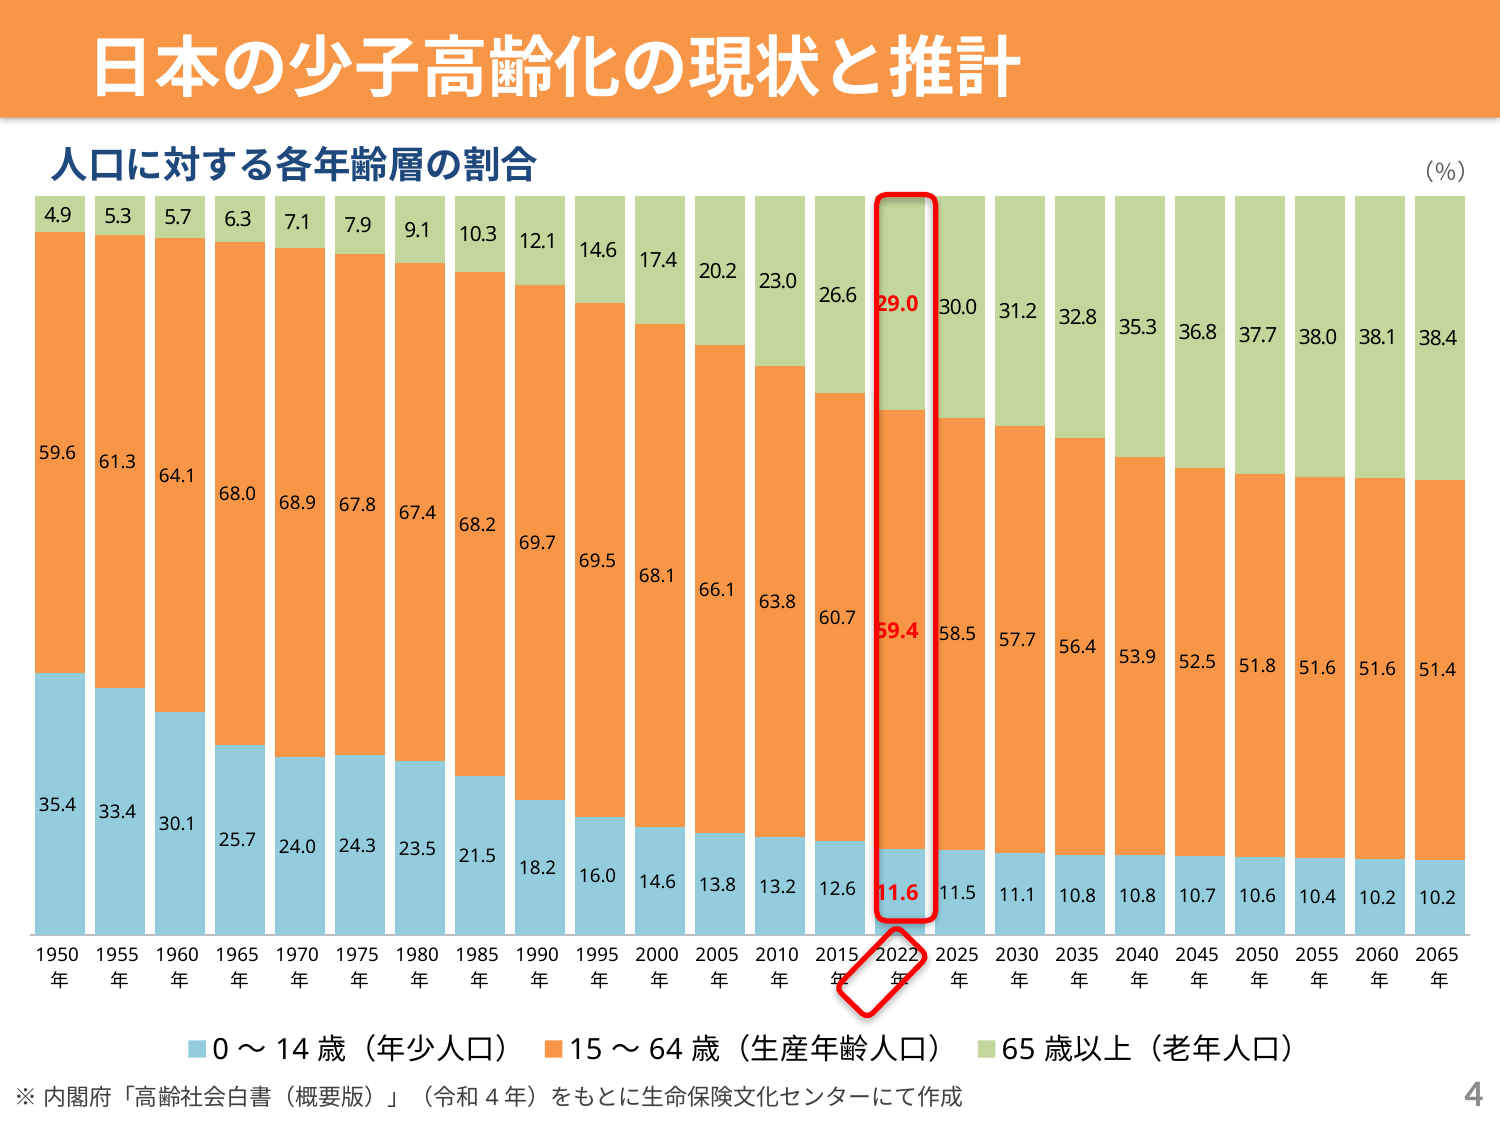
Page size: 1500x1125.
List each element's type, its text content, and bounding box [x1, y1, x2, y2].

text_box 人口に対する各年齢層の割合 [36, 133, 738, 177]
chart [0, 177, 1500, 1076]
text_box （％） [1397, 149, 1499, 177]
text_box [0, 0, 1500, 118]
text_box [859, 194, 936, 1016]
text_box 日本の少子高齢化の現状と推計 [71, 3, 1183, 126]
text_box ※内閣府「高齢社会白書（概要版）」（令和4年）をもとに生命保険文化センターにて作成 [0, 1084, 1160, 1118]
slide_number 4 [1160, 1084, 1499, 1122]
